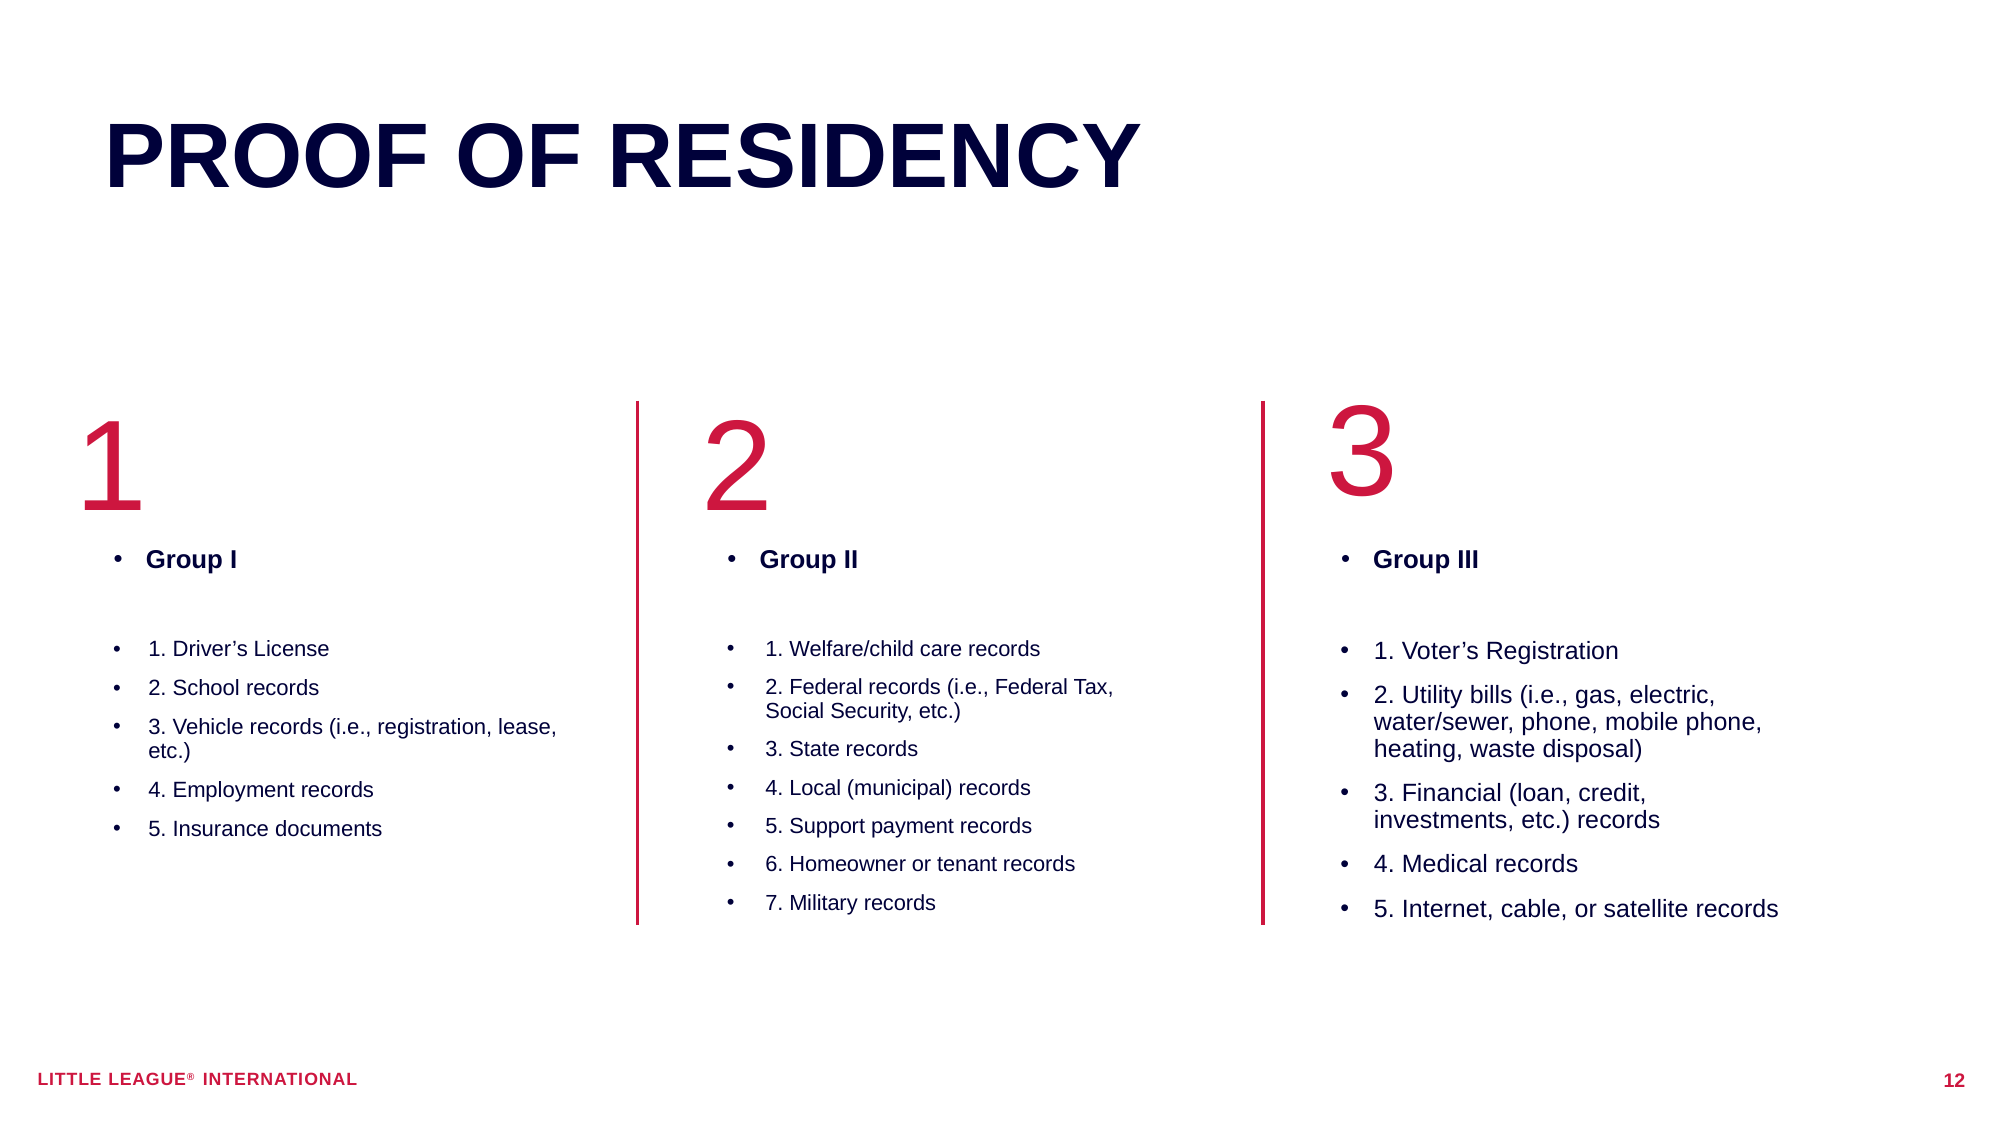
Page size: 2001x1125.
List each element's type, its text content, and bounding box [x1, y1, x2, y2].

title Proof of residency [89, 100, 1803, 215]
list 1. Voter’s Registration 2. Utility bills (i.e., gas, electric, water/sewer, phone, mobile phone, heating, waste disposal) 3. Financial (loan, credit, investments, etc.) records 4. Medical records 5. Internet, cable, or satellite records [1325, 630, 1802, 961]
list Group II [712, 538, 1189, 582]
list 1. Welfare/child care records 2. Federal records (i.e., Federal Tax, Social Security, etc.) 3. State records 4. Local (municipal) records 5. Support payment records 6. Homeowner or tenant records 7. Military records [711, 630, 1189, 925]
list 1. Driver’s License 2. School records 3. Vehicle records (i.e., registration, lease, etc.) 4. Employment records 5. Insurance documents [98, 630, 575, 851]
list Group III [1326, 538, 1803, 582]
list Group I [98, 538, 576, 582]
